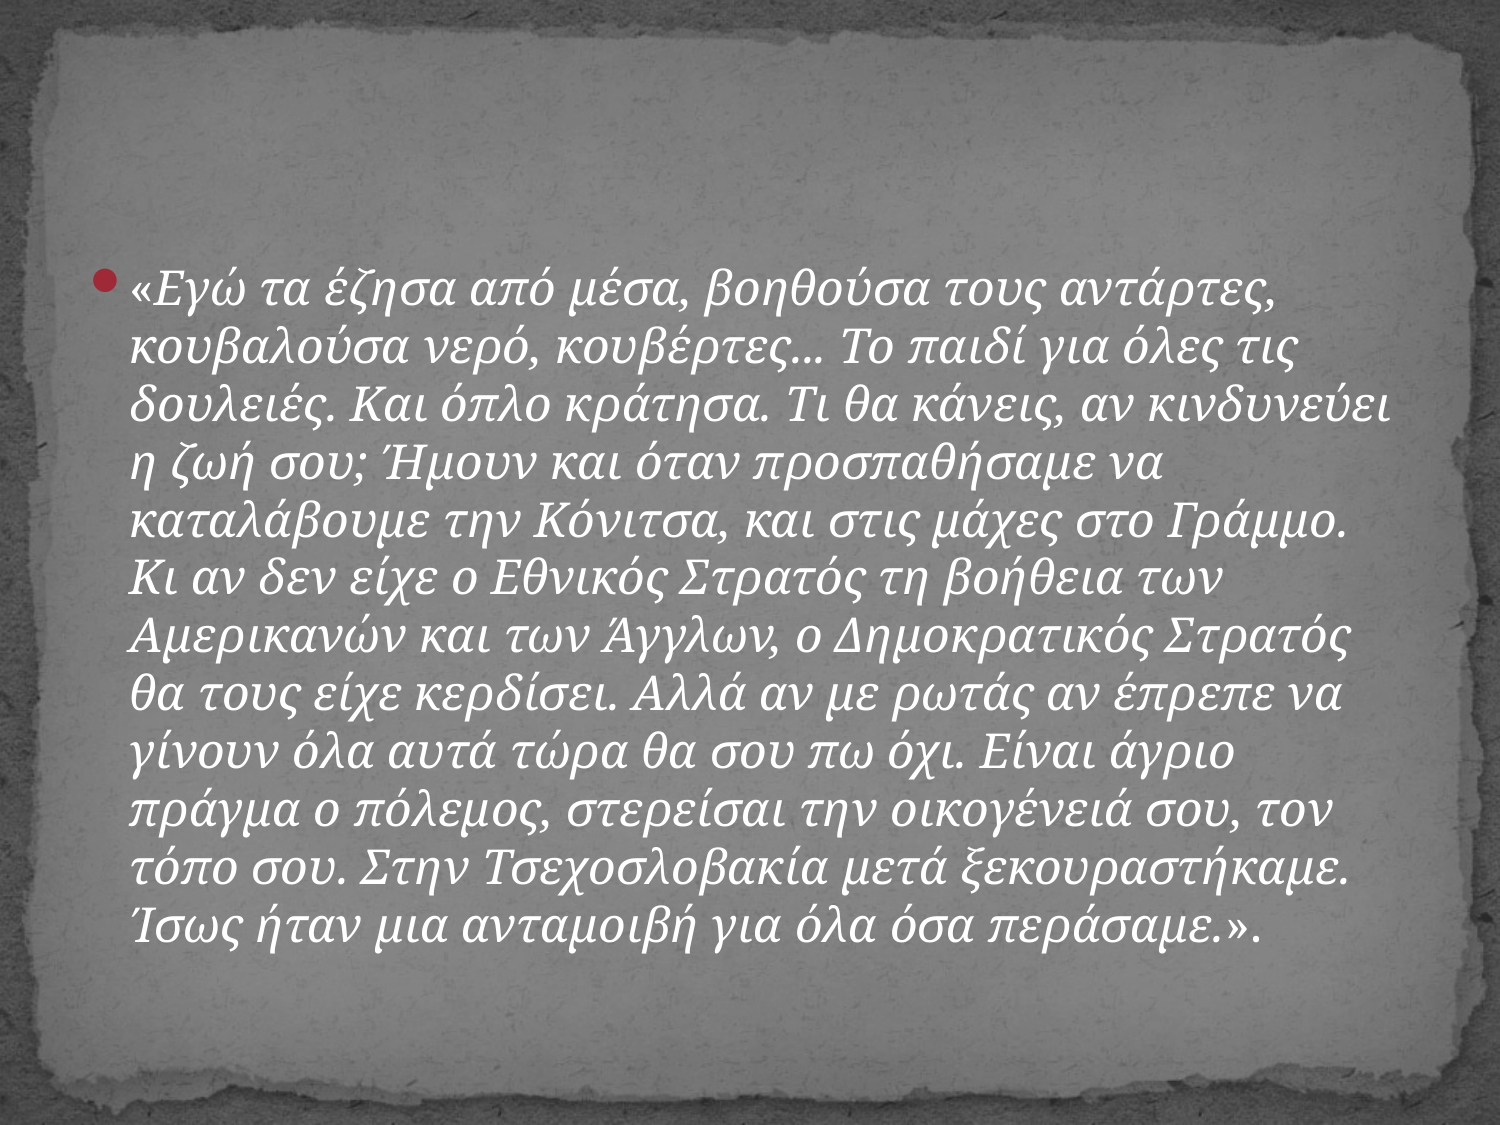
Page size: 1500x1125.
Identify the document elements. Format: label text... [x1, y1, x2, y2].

list «Εγώ τα έζησα από μέσα, βοηθούσα τους αντάρτες, κουβαλούσα νερό, κουβέρτες... Το παιδί για όλες τις δουλειές. Και όπλο κράτησα. Τι θα κάνεις, αν κινδυνεύει η ζωή σου; Ήμουν και όταν προσπαθήσαμε να καταλάβουμε την Κόνιτσα, και στις μάχες στο Γράμμο. Κι αν δεν είχε ο Εθνικός Στρατός τη βοήθεια των Αμερικανών και των Άγγλων, ο Δημοκρατικός Στρατός θα τους είχε κερδίσει. Αλλά αν με ρωτάς αν έπρεπε να γίνουν όλα αυτά τώρα θα σου πω όχι. Είναι άγριο πράγμα ο πόλεμος, στερείσαι την οικογένειά σου, τον τόπο σου. Στην Τσεχοσλοβακία μετά ξεκουραστήκαμε. Ίσως ήταν μια ανταμοιβή για όλα όσα περάσαμε.». [75, 249, 1425, 1000]
